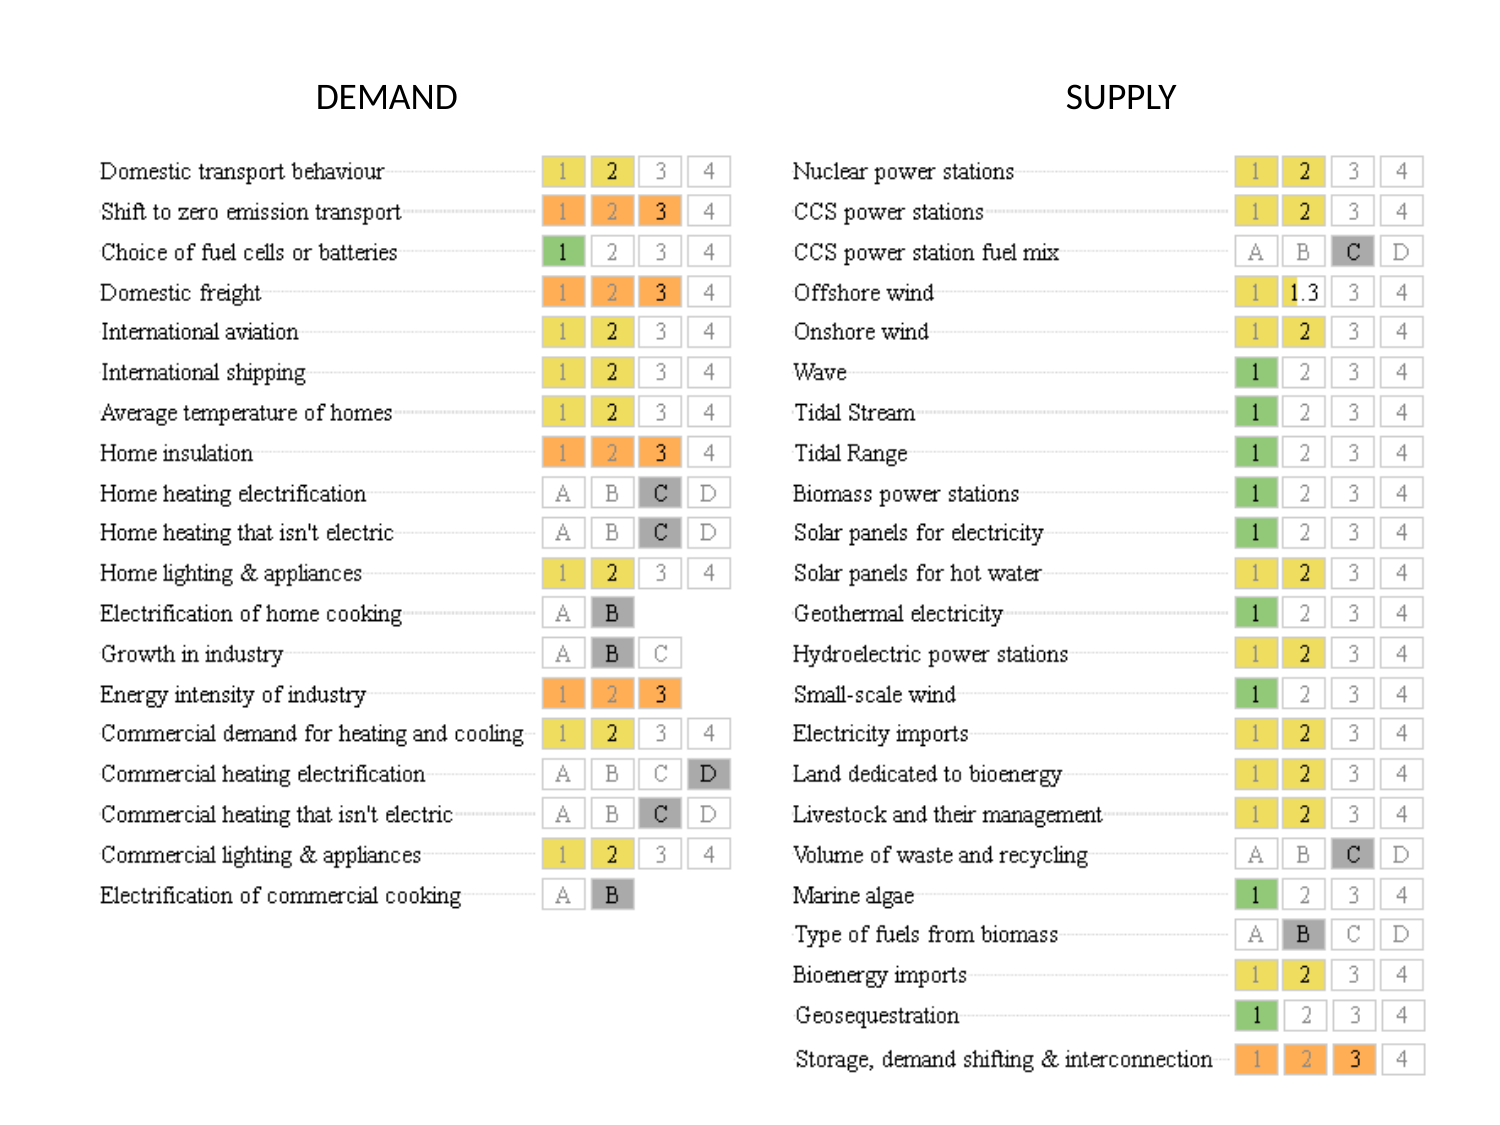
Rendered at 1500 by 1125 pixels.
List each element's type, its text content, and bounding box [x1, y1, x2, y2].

picture [64, 138, 1436, 1119]
text_box DEMAND SUPPLY [301, 64, 1435, 125]
